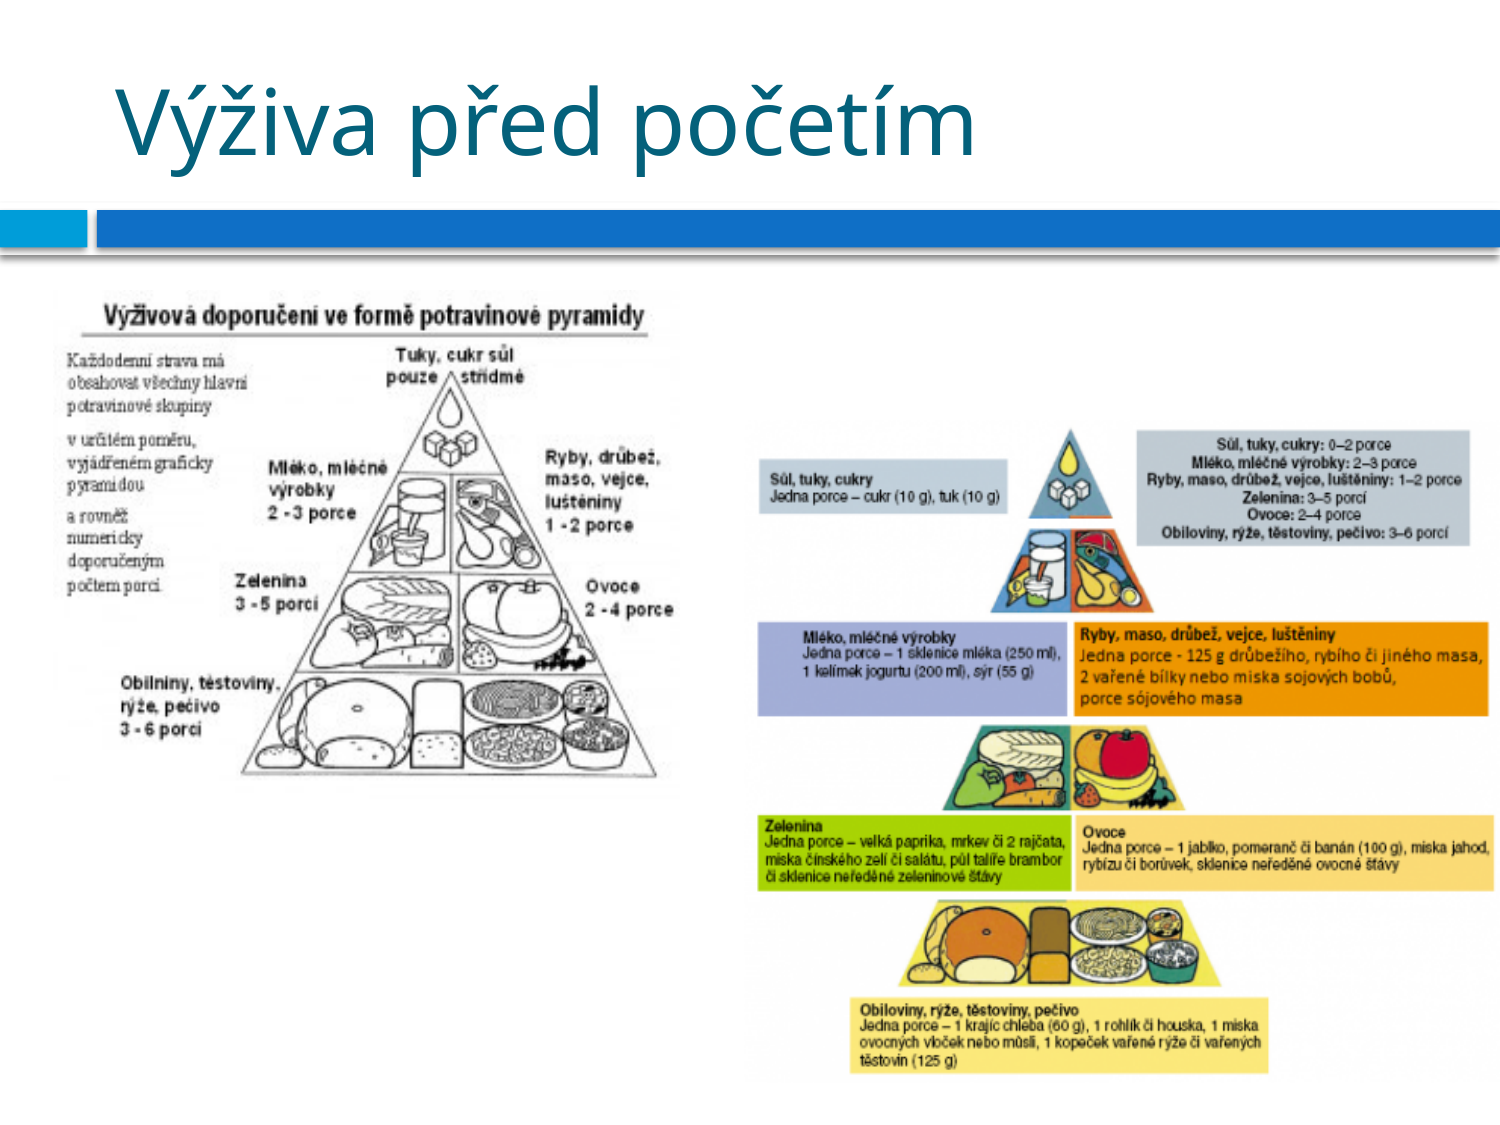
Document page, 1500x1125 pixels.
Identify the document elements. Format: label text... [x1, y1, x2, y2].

title Výživa před početím [100, 37, 1438, 200]
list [743, 420, 1500, 1083]
picture [52, 290, 680, 799]
